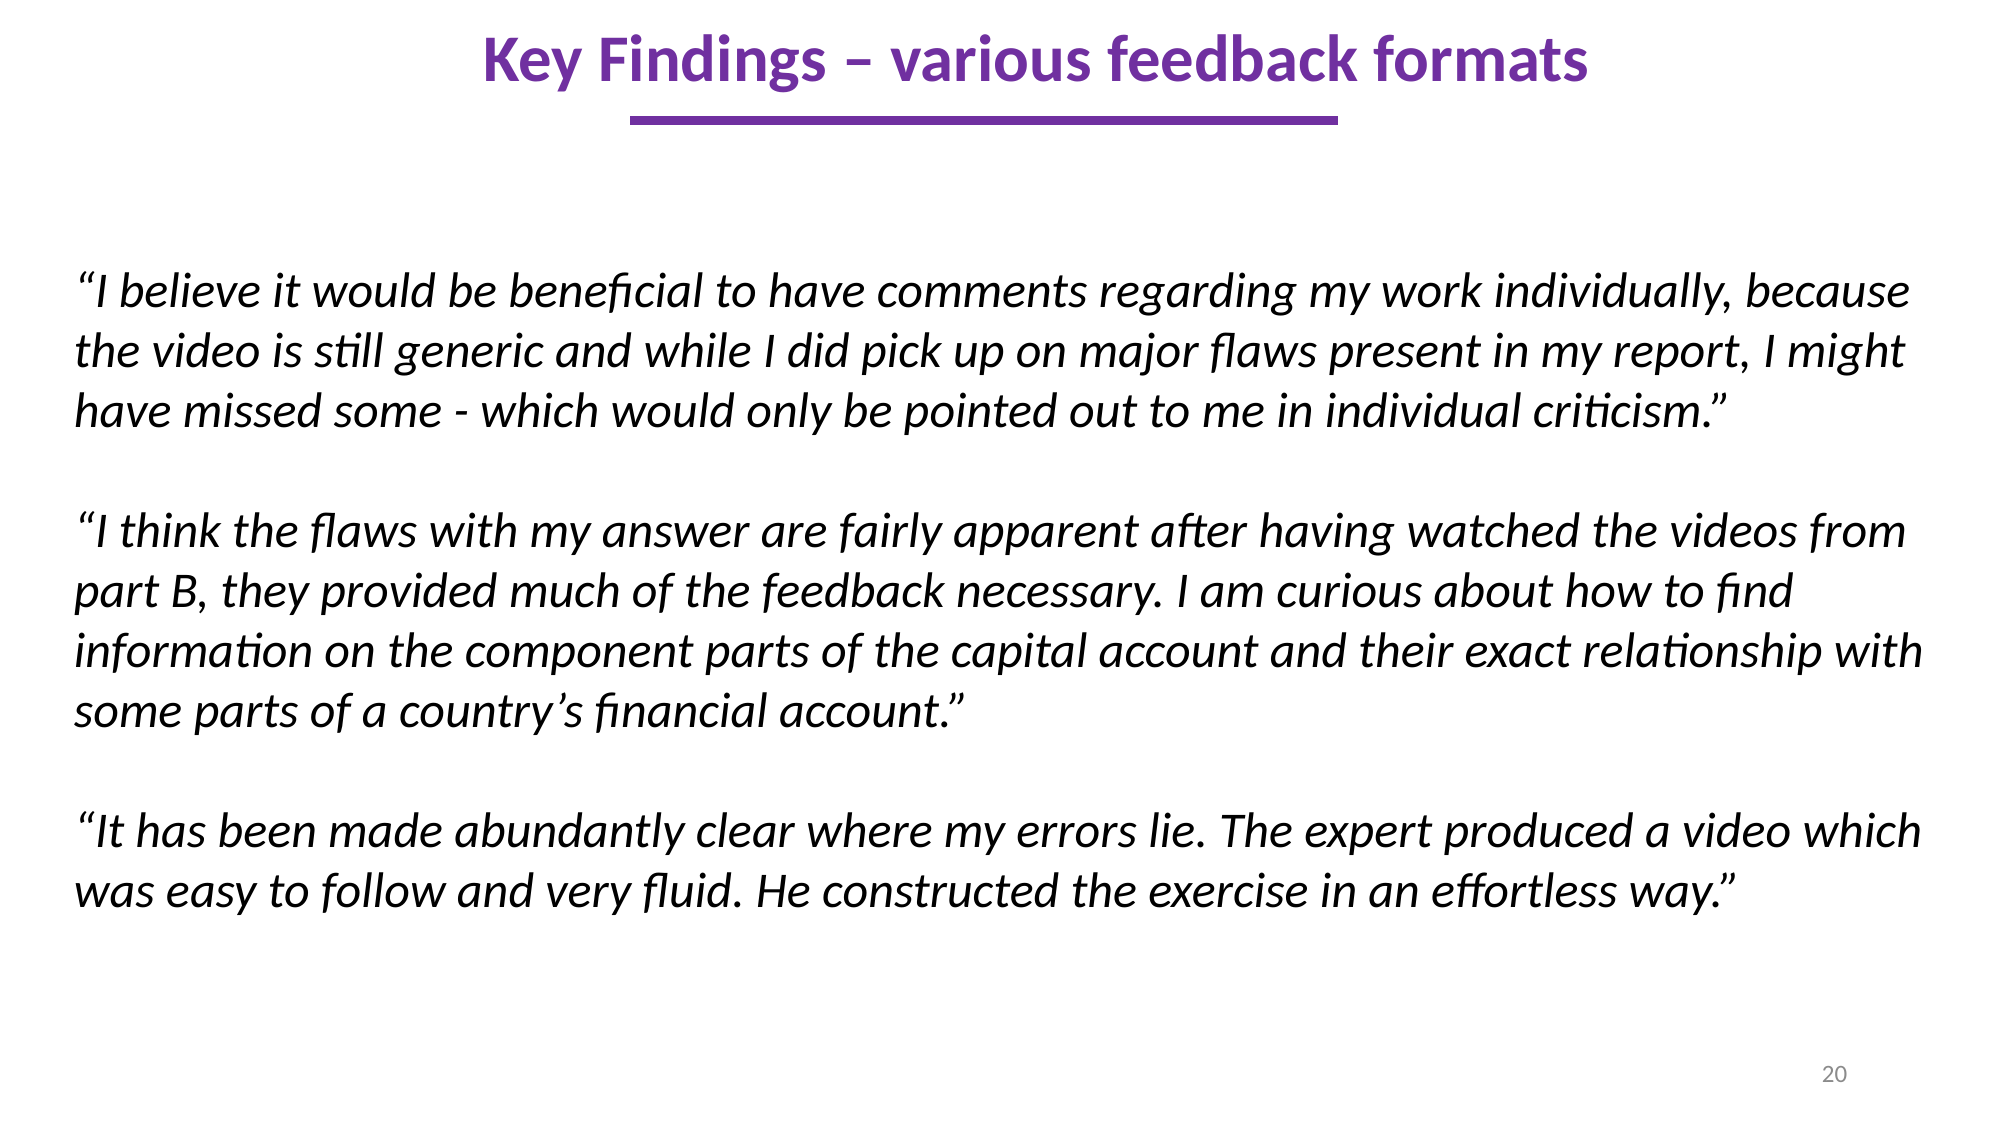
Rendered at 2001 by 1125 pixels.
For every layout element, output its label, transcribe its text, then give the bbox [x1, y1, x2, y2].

slide_number 20 [1412, 1042, 1863, 1103]
text_box “I believe it would be beneficial to have comments regarding my work individually, because the video is still generic and while I did pick up on major flaws present in my report, I might have missed some - which would only be pointed out to me in individual criticism.” “I think the flaws with my answer are fairly apparent after having watched the videos from part B, they provided much of the feedback necessary. I am curious about how to find information on the component parts of the capital account and their exact relationship with some parts of a country’s financial account.” “It has been made abundantly clear where my errors lie. The expert produced a video which was easy to follow and very fluid. He constructed the exercise in an effortless way.” [59, 250, 1969, 1016]
text_box Key Findings – various feedback formats [449, 9, 1625, 100]
